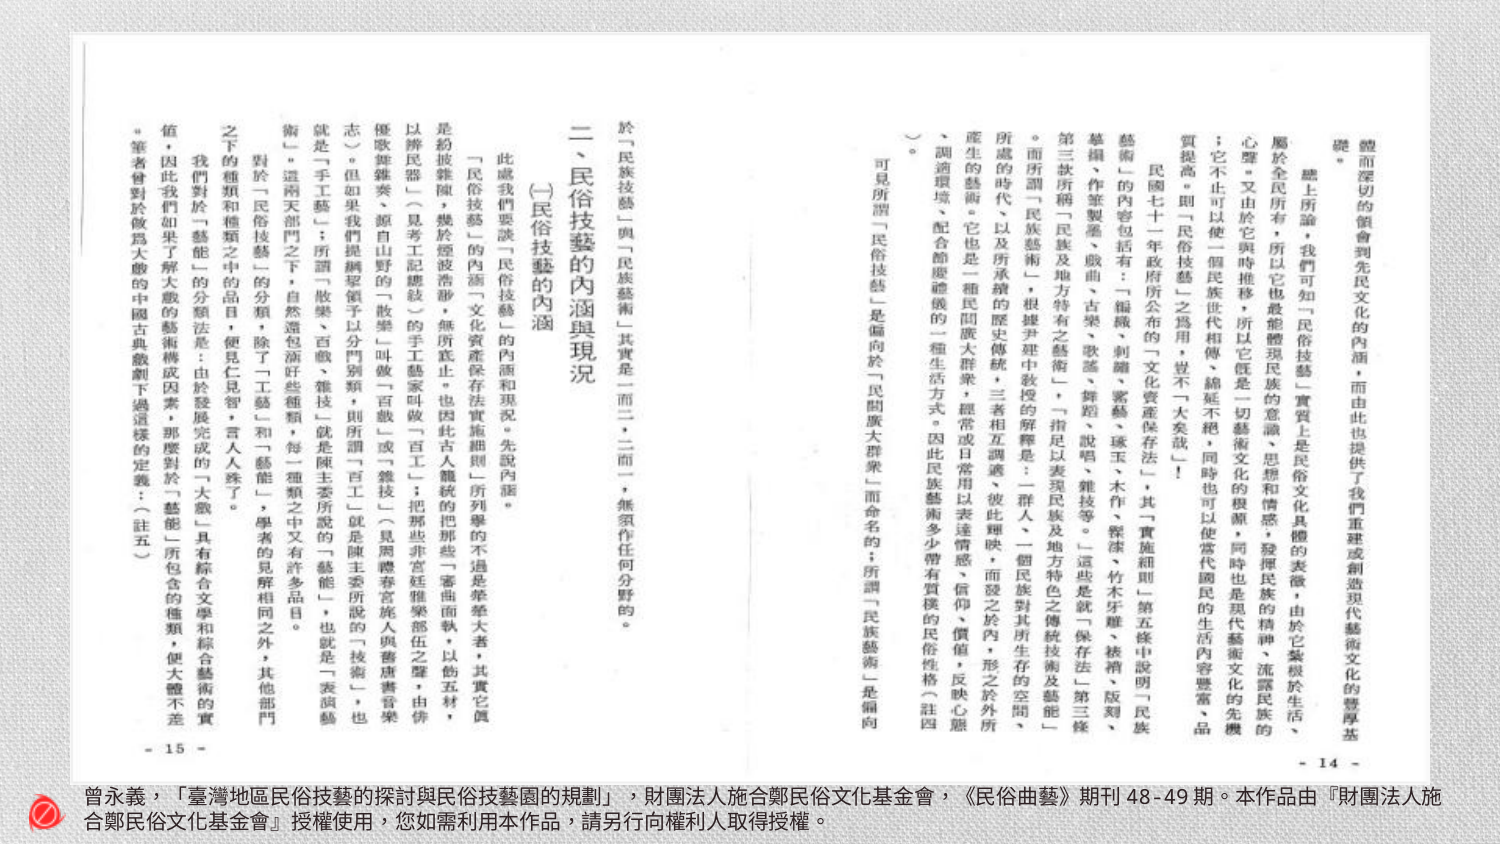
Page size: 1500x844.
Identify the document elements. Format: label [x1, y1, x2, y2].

text_box [29, 776, 1471, 843]
picture [69, 31, 1431, 785]
